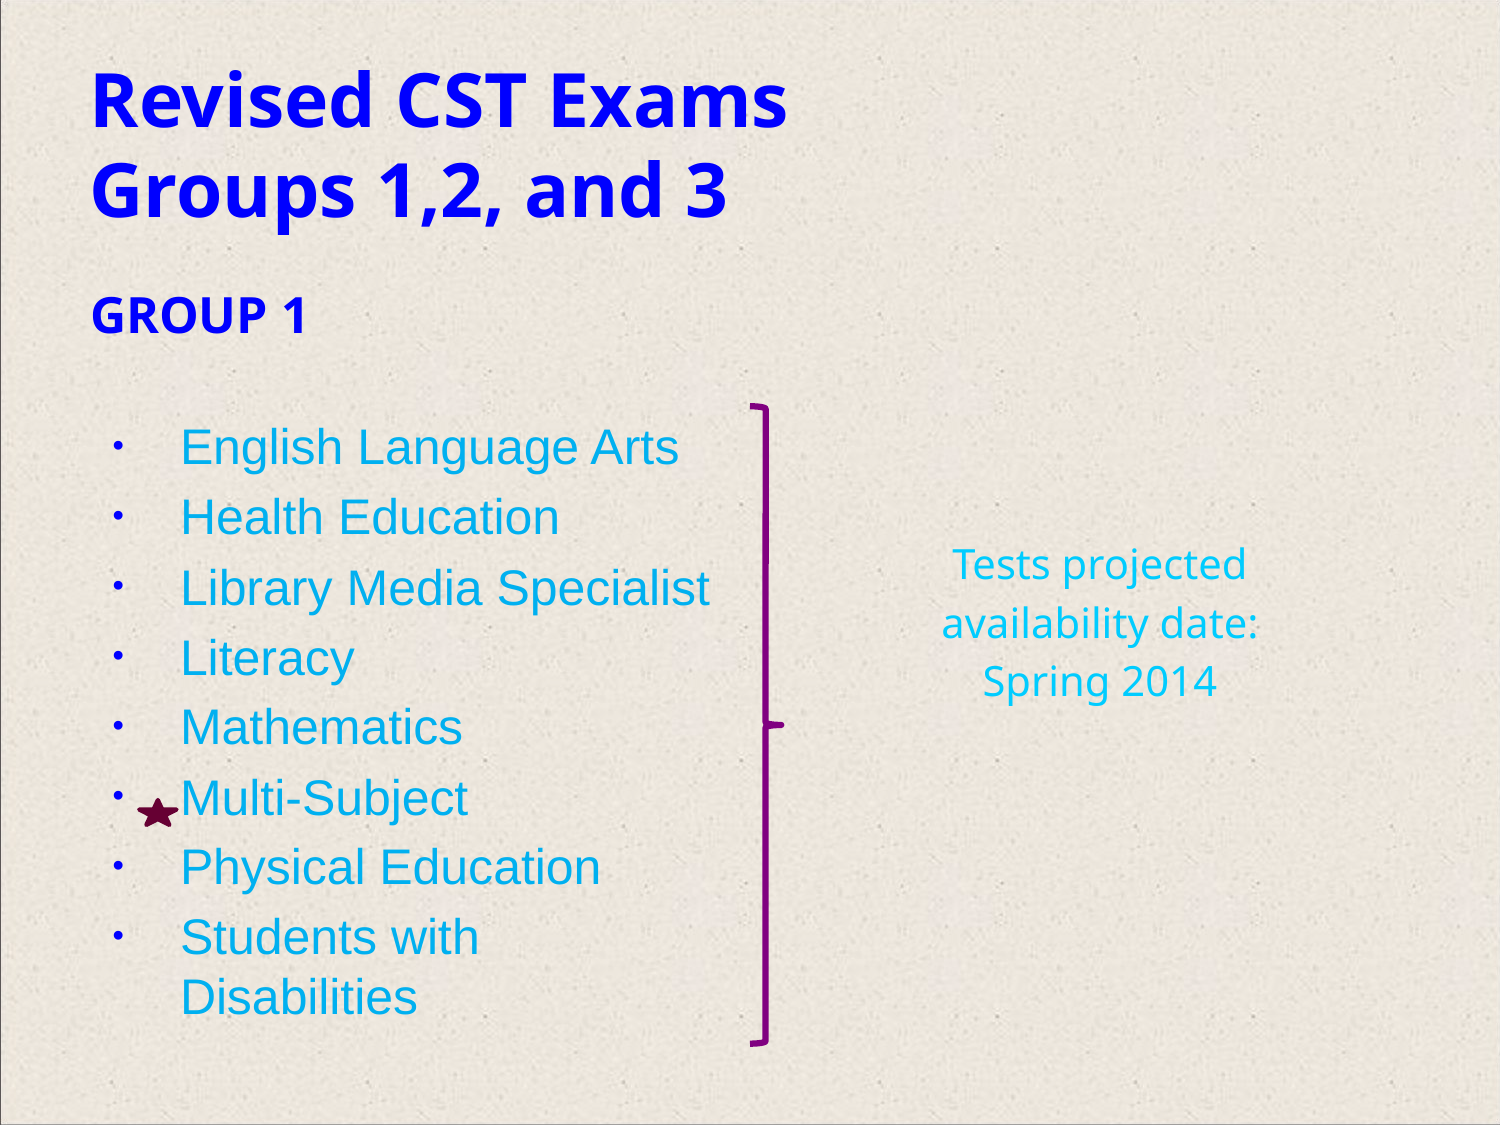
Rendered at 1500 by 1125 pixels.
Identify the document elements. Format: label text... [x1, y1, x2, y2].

list Group 1 [74, 251, 738, 337]
list English Language Arts Health Education Library Media Specialist Literacy Mathematics Multi-Subject Physical Education Students with Disabilities [74, 337, 738, 1088]
title Revised CST Exams Groups 1,2, and 3 [75, 44, 1425, 233]
text_box [749, 405, 783, 1045]
list Tests projected availability date: Spring 2014 [762, 462, 1426, 1081]
text_box [137, 797, 179, 827]
